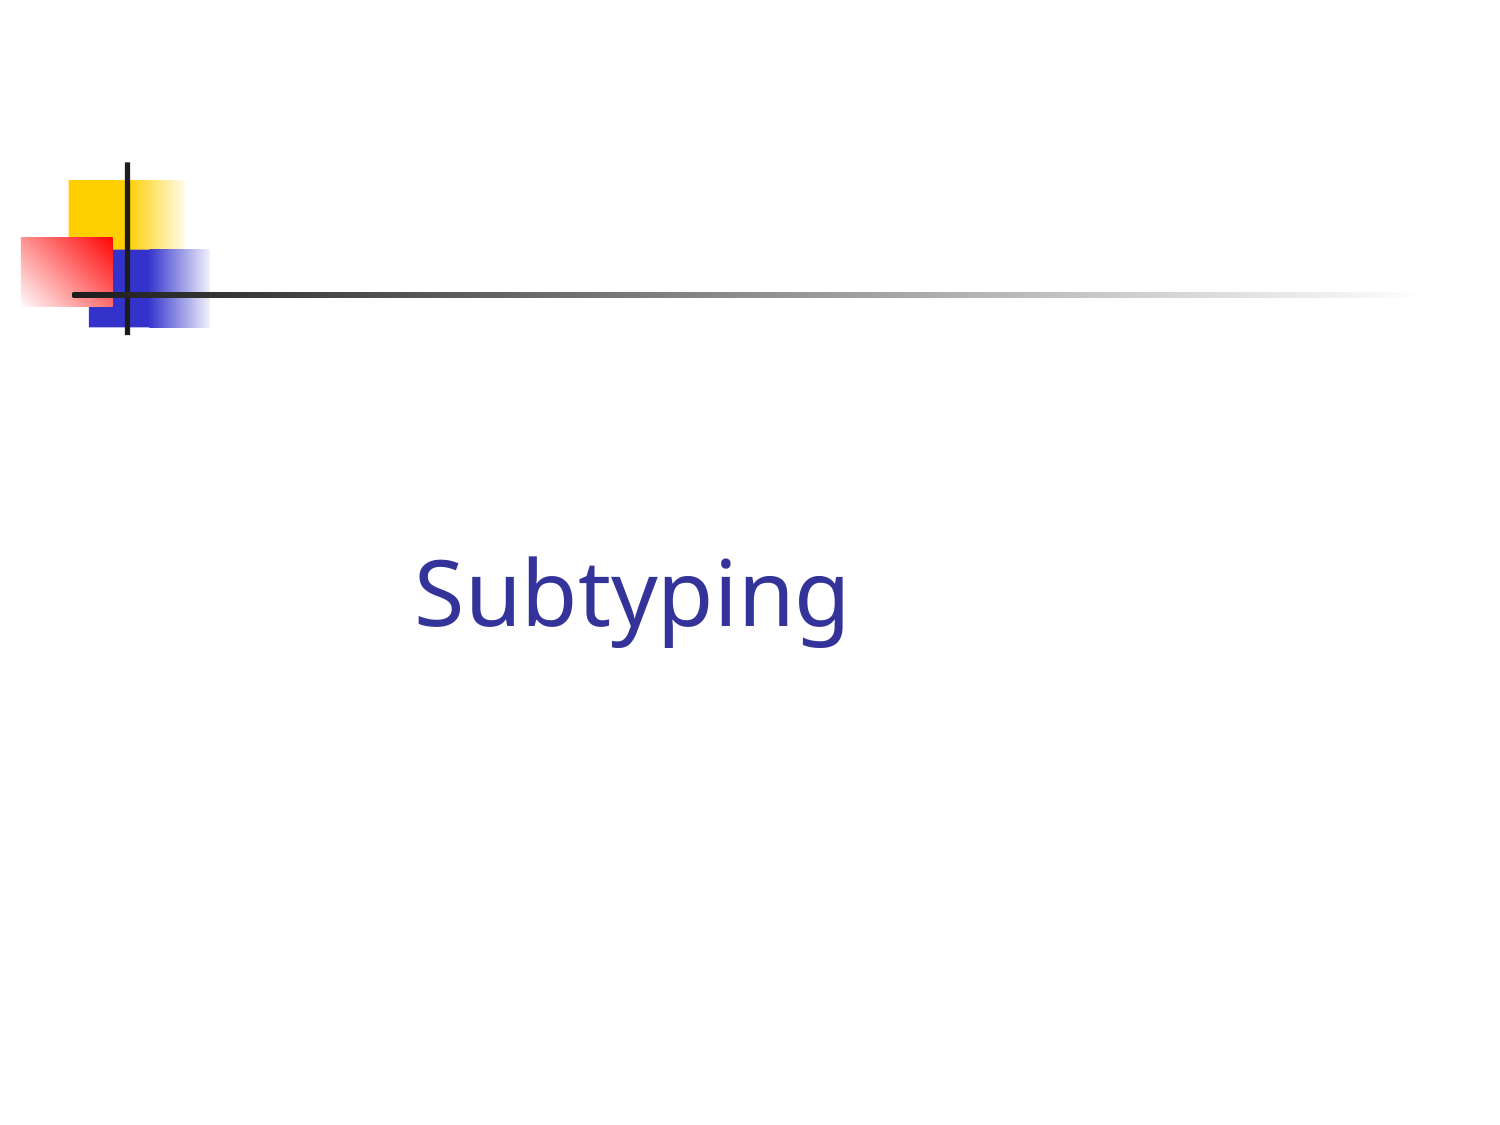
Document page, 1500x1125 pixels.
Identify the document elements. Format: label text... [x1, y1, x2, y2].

title Subtyping [399, 412, 1300, 653]
